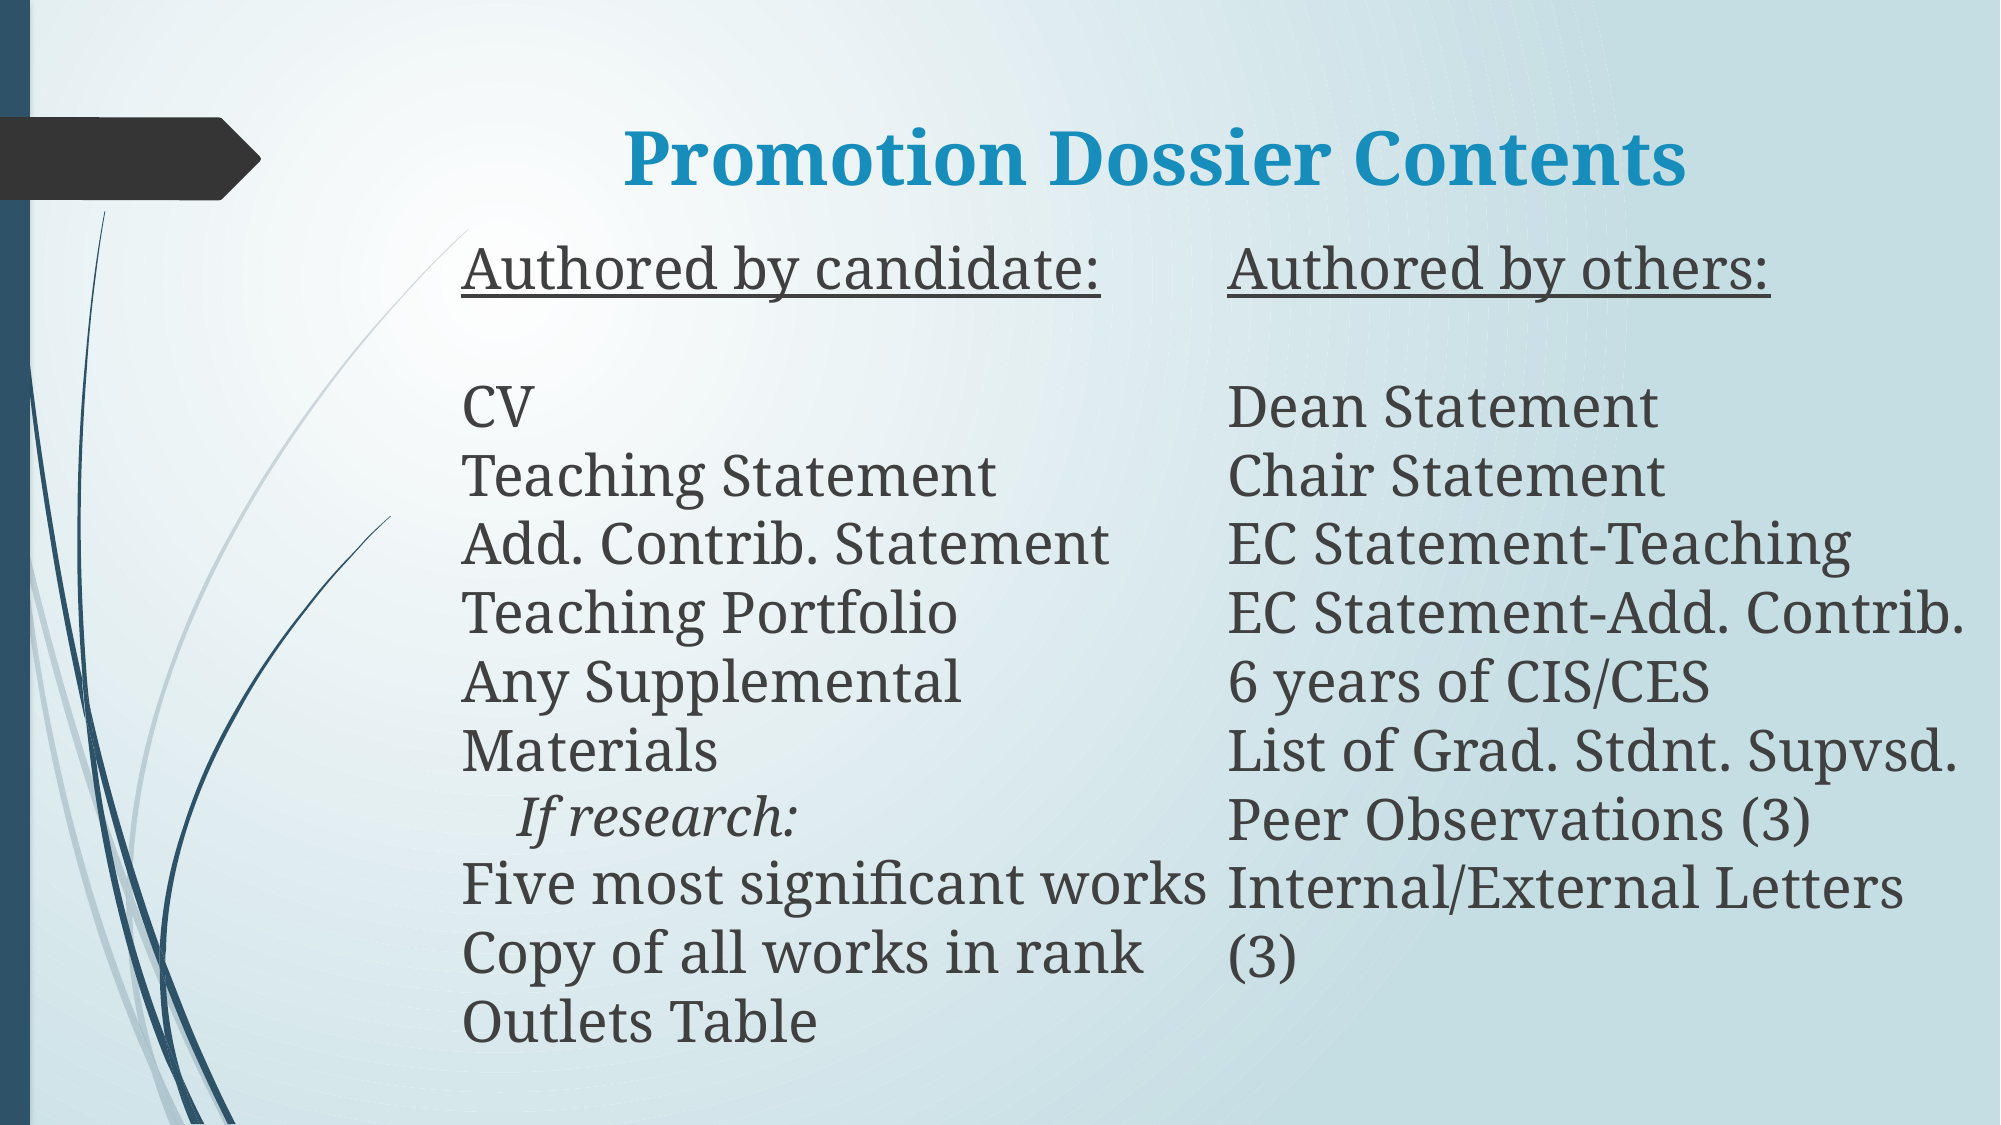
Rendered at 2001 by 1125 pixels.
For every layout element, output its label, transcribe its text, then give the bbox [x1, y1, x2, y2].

title Promotion Dossier Contents [425, 102, 1888, 225]
list Authored by candidate: CV Teaching Statement Add. Contrib. Statement Teaching Portfolio Any Supplemental Materials If research: Five most significant works Copy of all works in rank Outlets Table Authored by others: Dean Statement Chair Statement EC Statement-Teaching EC Statement-Add. Contrib. 6 years of CIS/CES List of Grad. Stdnt. Supvsd. Peer Observations (3) Internal/External Letters (3) [437, 224, 2000, 1125]
